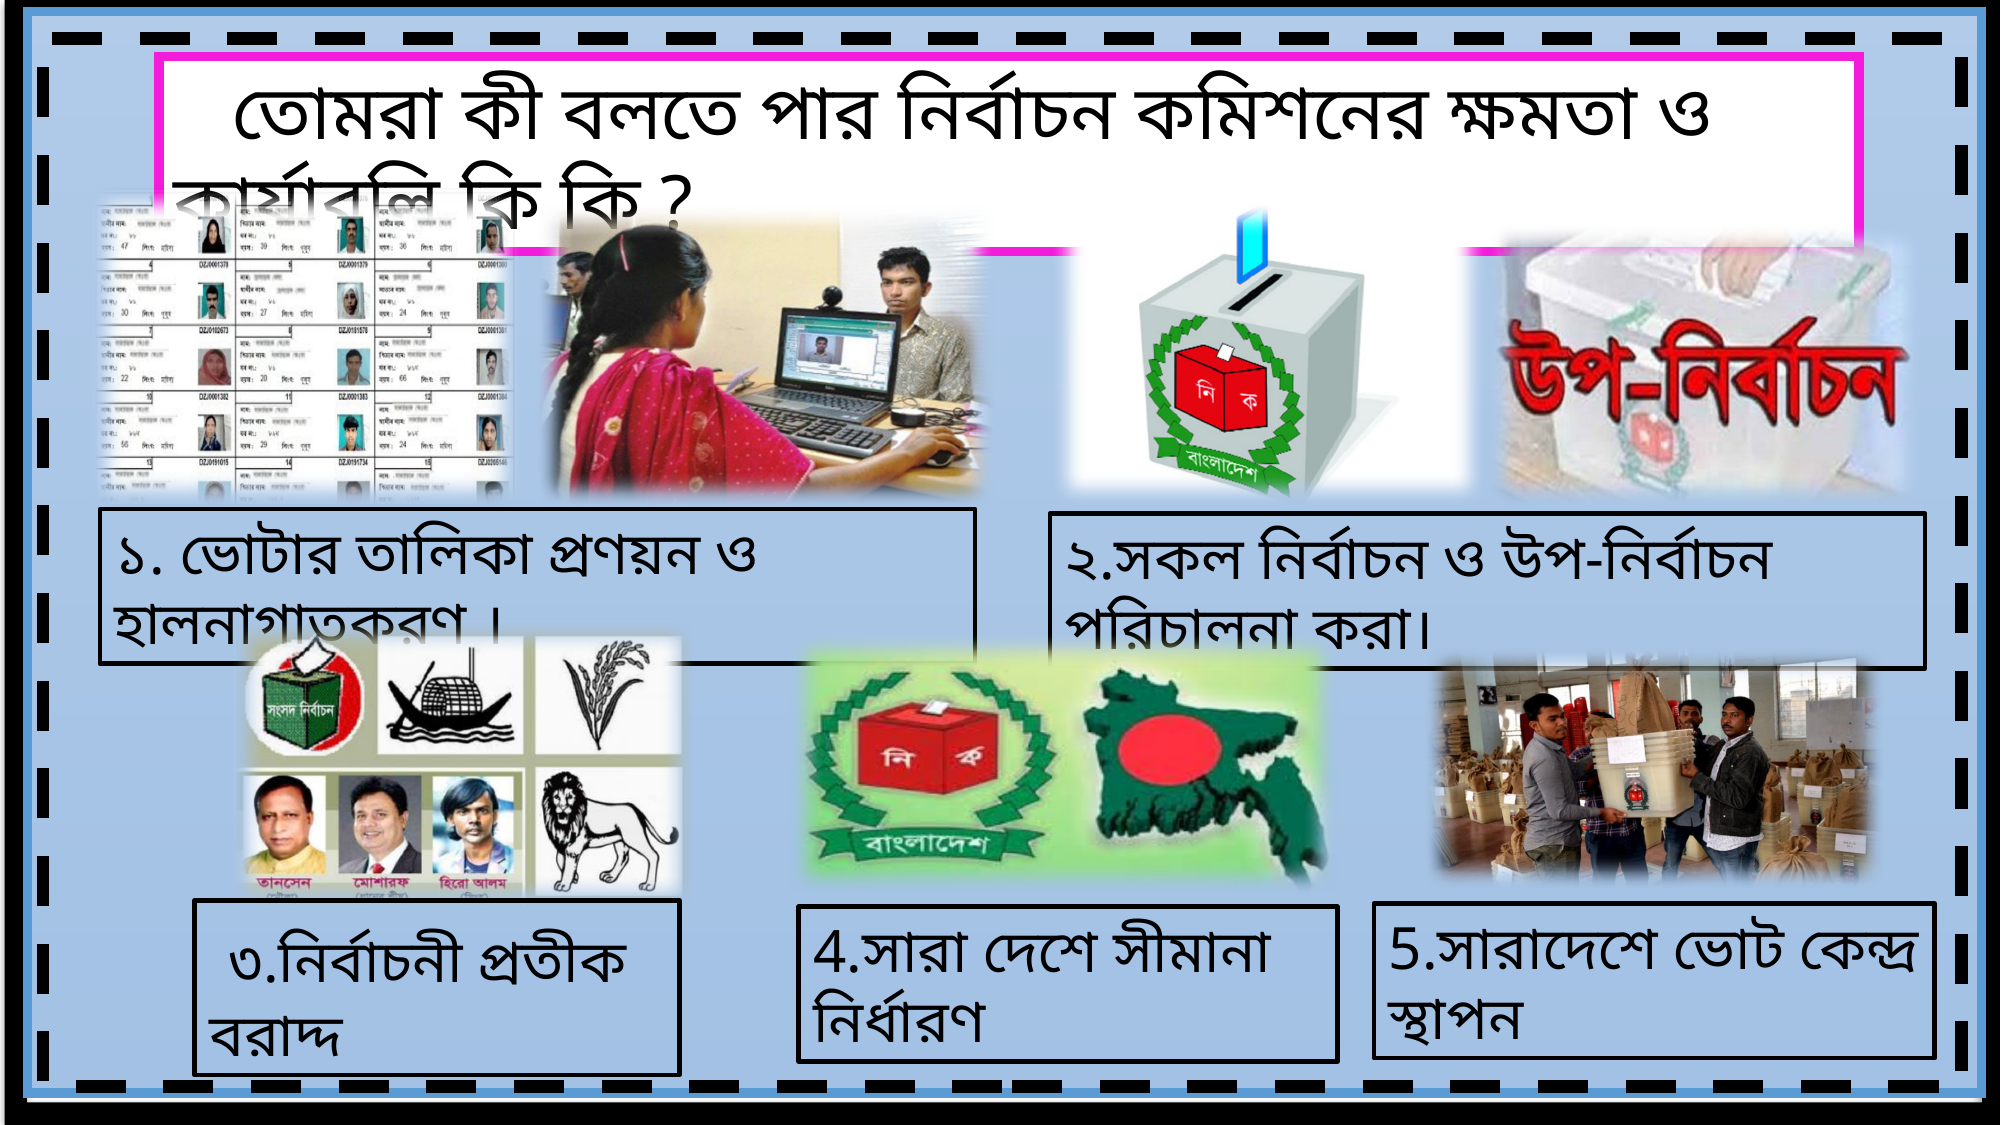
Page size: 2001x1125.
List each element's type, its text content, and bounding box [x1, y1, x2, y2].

text_box ১. ভোটার তালিকা প্রণয়ন ও হালনাগাতকরণ । [99, 509, 975, 664]
text_box তোমরা কী বলতে পার নির্বাচন কমিশনের ক্ষমতা ও কার্যাবলি কি কি ? [158, 56, 1860, 252]
text_box 5.সারাদেশে ভোট কেন্দ্র স্থাপন [1374, 903, 1935, 1059]
text_box [4, 0, 2000, 1125]
text_box [27, 11, 1982, 1094]
picture [1049, 202, 1923, 507]
picture [89, 185, 522, 507]
picture [1424, 647, 1885, 889]
text_box [42, 38, 1962, 1087]
picture [789, 632, 1338, 894]
picture [230, 618, 697, 911]
text_box 4.সারা দেশে সীমানা নির্ধারণ [798, 906, 1338, 1062]
picture [537, 202, 995, 507]
text_box ৩.নির্বাচনী প্রতীক বরাদ্দ [194, 900, 680, 1076]
text_box ২.সকল নির্বাচন ও উপ-নির্বাচন পরিচালনা করা। [1050, 513, 1925, 669]
